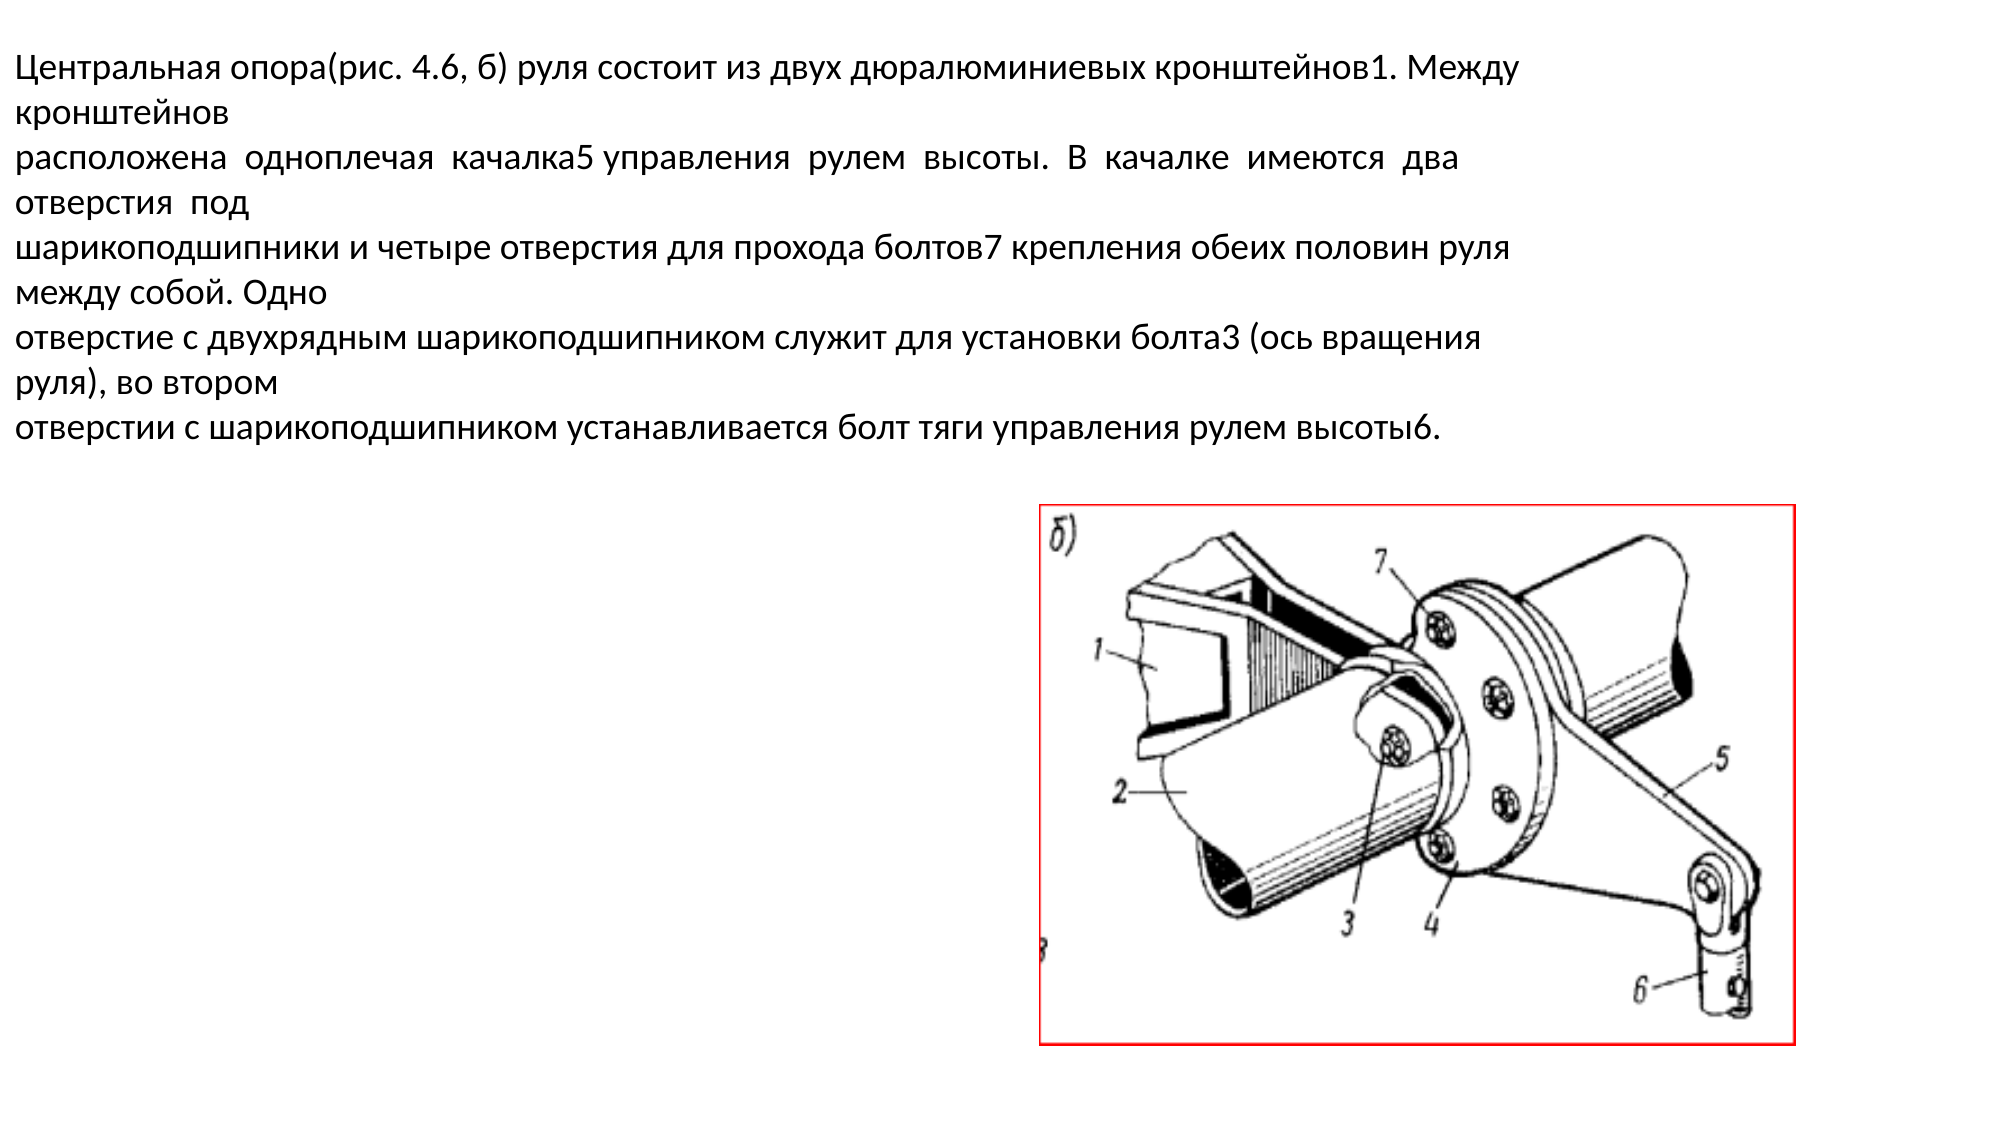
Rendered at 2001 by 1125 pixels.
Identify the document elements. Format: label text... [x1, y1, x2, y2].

text_box Центральная опора(рис. 4.6, б) руля состоит из двух дюралюминиевых кронштейнов1. Между кронштейнов расположена одноплечая качалка5 управления рулем высоты. В качалке имеются два отверстия под шарикоподшипники и четыре отверстия для прохода болтов7 крепления обеих половин руля между собой. Одно отверстие с двухрядным шарикоподшипником служит для установки болта3 (ось вращения руля), во втором отверстии с шарикоподшипником устанавливается болт тяги управления рулем высоты6. [0, 34, 1566, 455]
picture [1038, 504, 1796, 1047]
